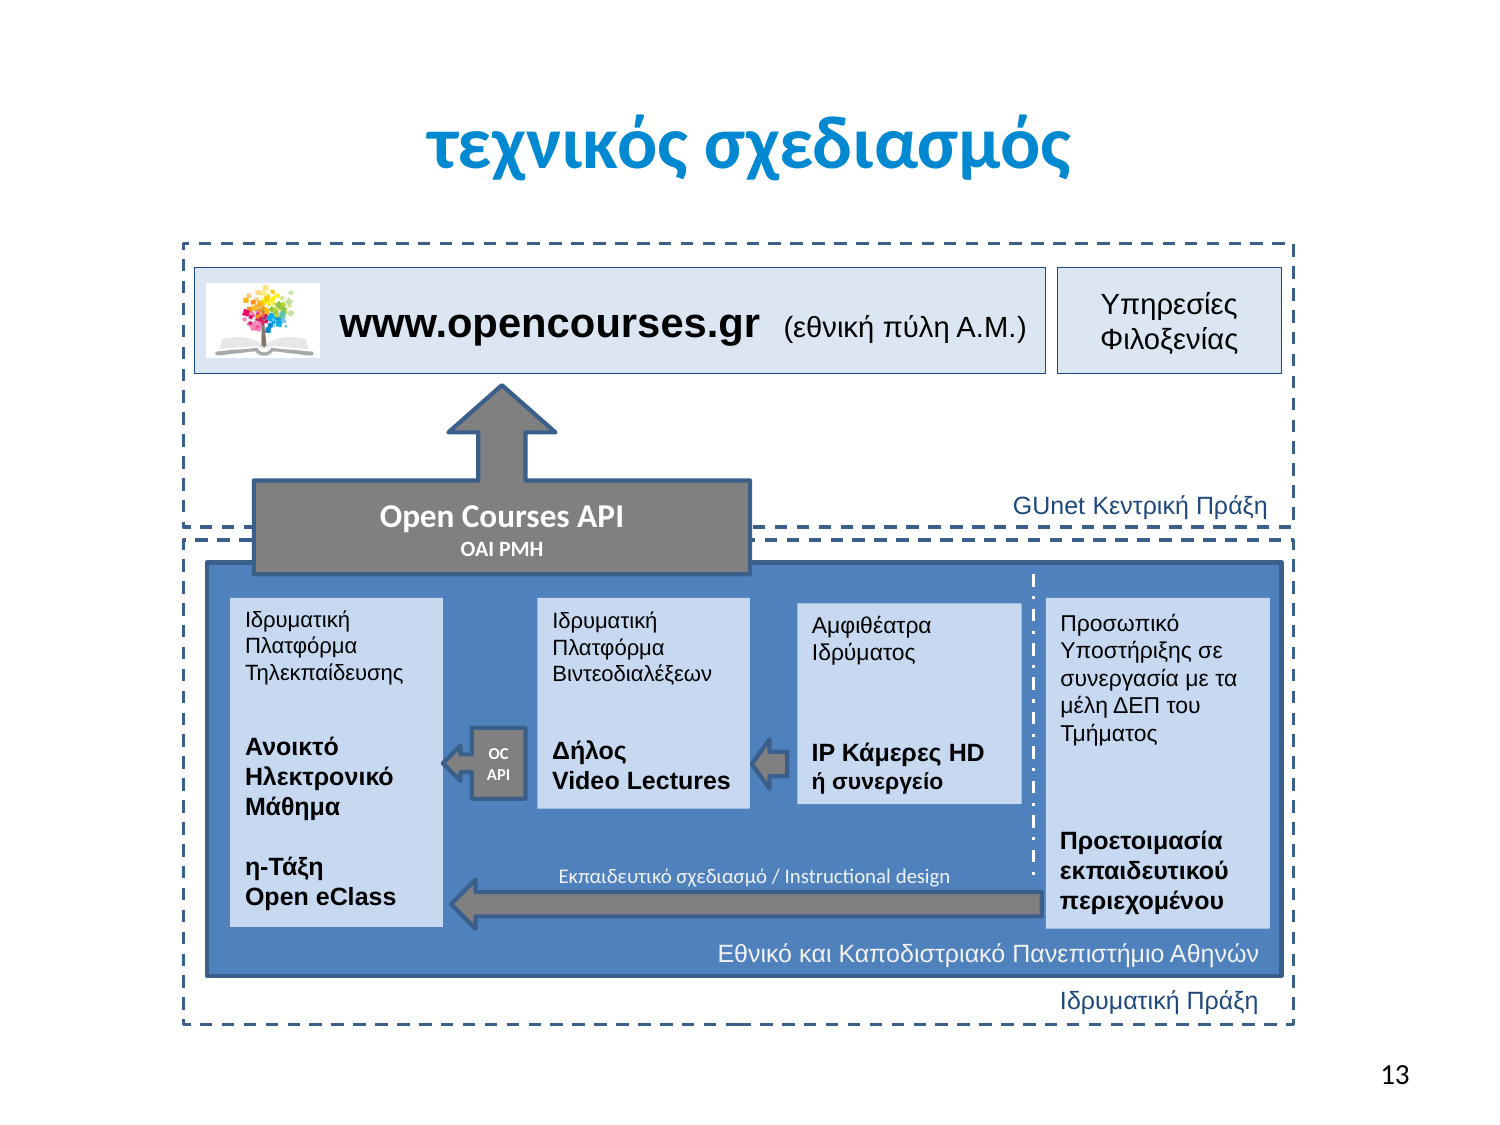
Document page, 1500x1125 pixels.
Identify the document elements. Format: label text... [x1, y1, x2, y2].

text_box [182, 243, 1306, 1025]
title τεχνικός σχεδιασμός [74, 44, 1426, 233]
slide_number 13 [1074, 1042, 1425, 1103]
